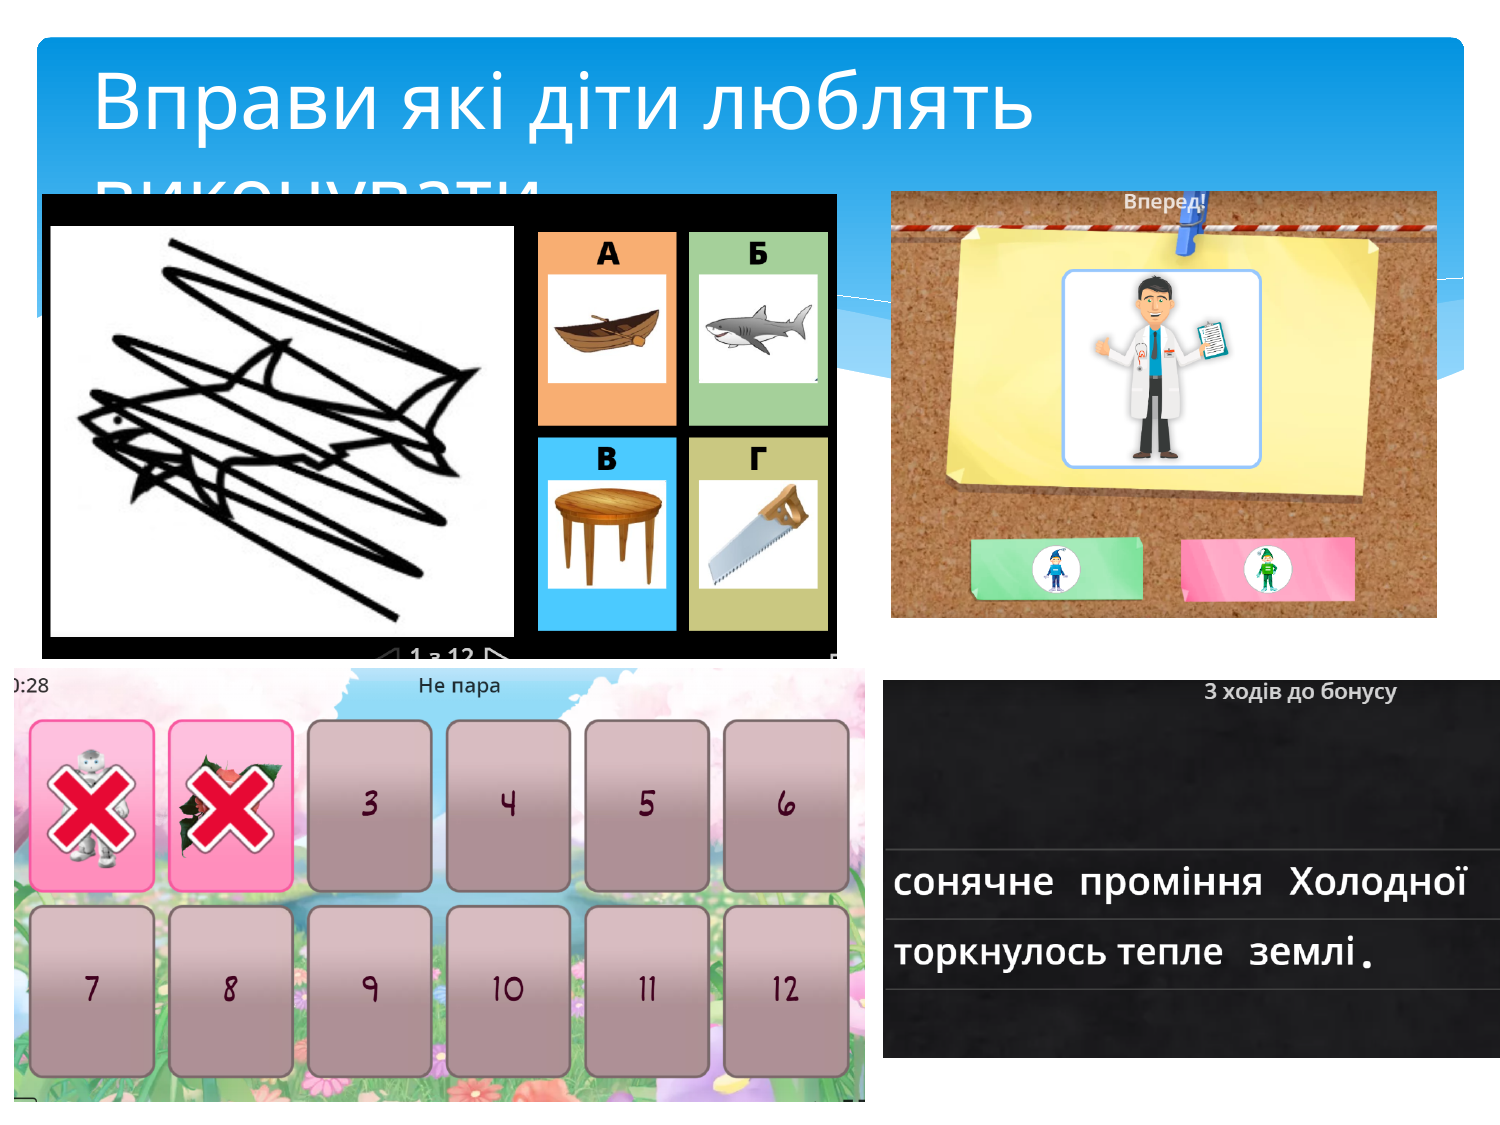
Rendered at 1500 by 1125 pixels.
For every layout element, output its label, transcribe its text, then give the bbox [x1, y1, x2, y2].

picture [14, 668, 866, 1102]
title Вправи які діти люблять виконувати [76, 42, 1427, 249]
picture [891, 190, 1438, 618]
picture [883, 680, 1500, 1059]
picture [42, 194, 837, 659]
